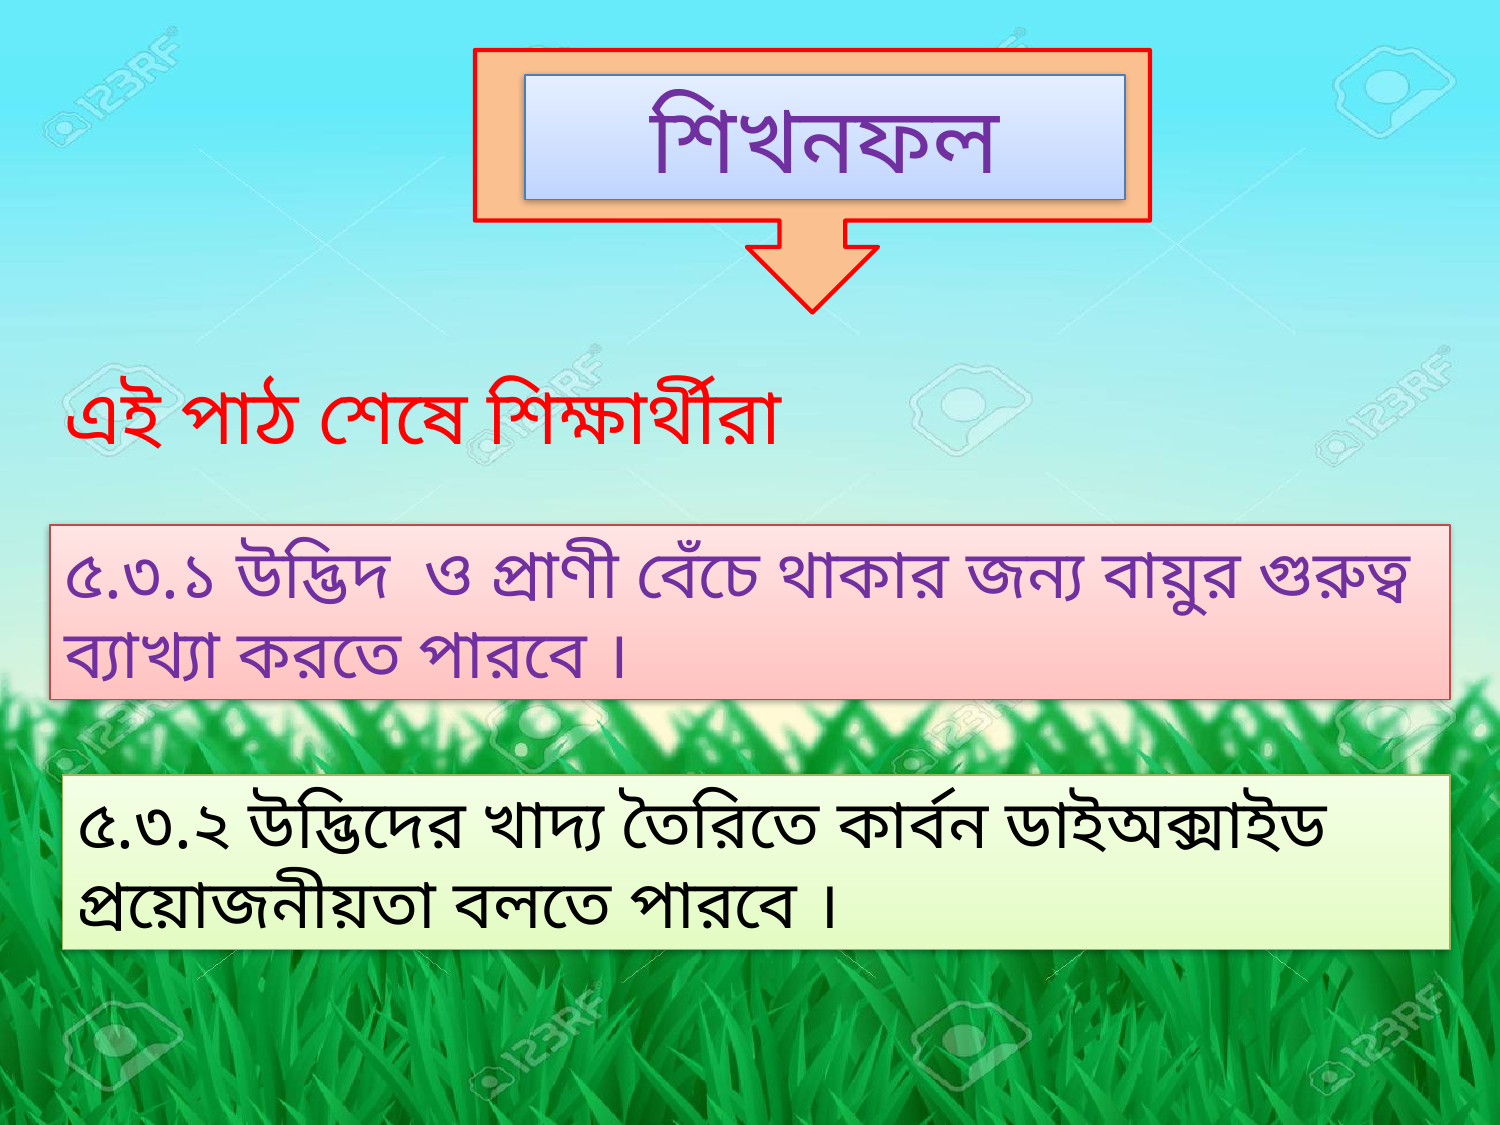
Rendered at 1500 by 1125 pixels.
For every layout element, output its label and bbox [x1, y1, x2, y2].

picture [0, 0, 1500, 1125]
text_box [474, 49, 1151, 313]
